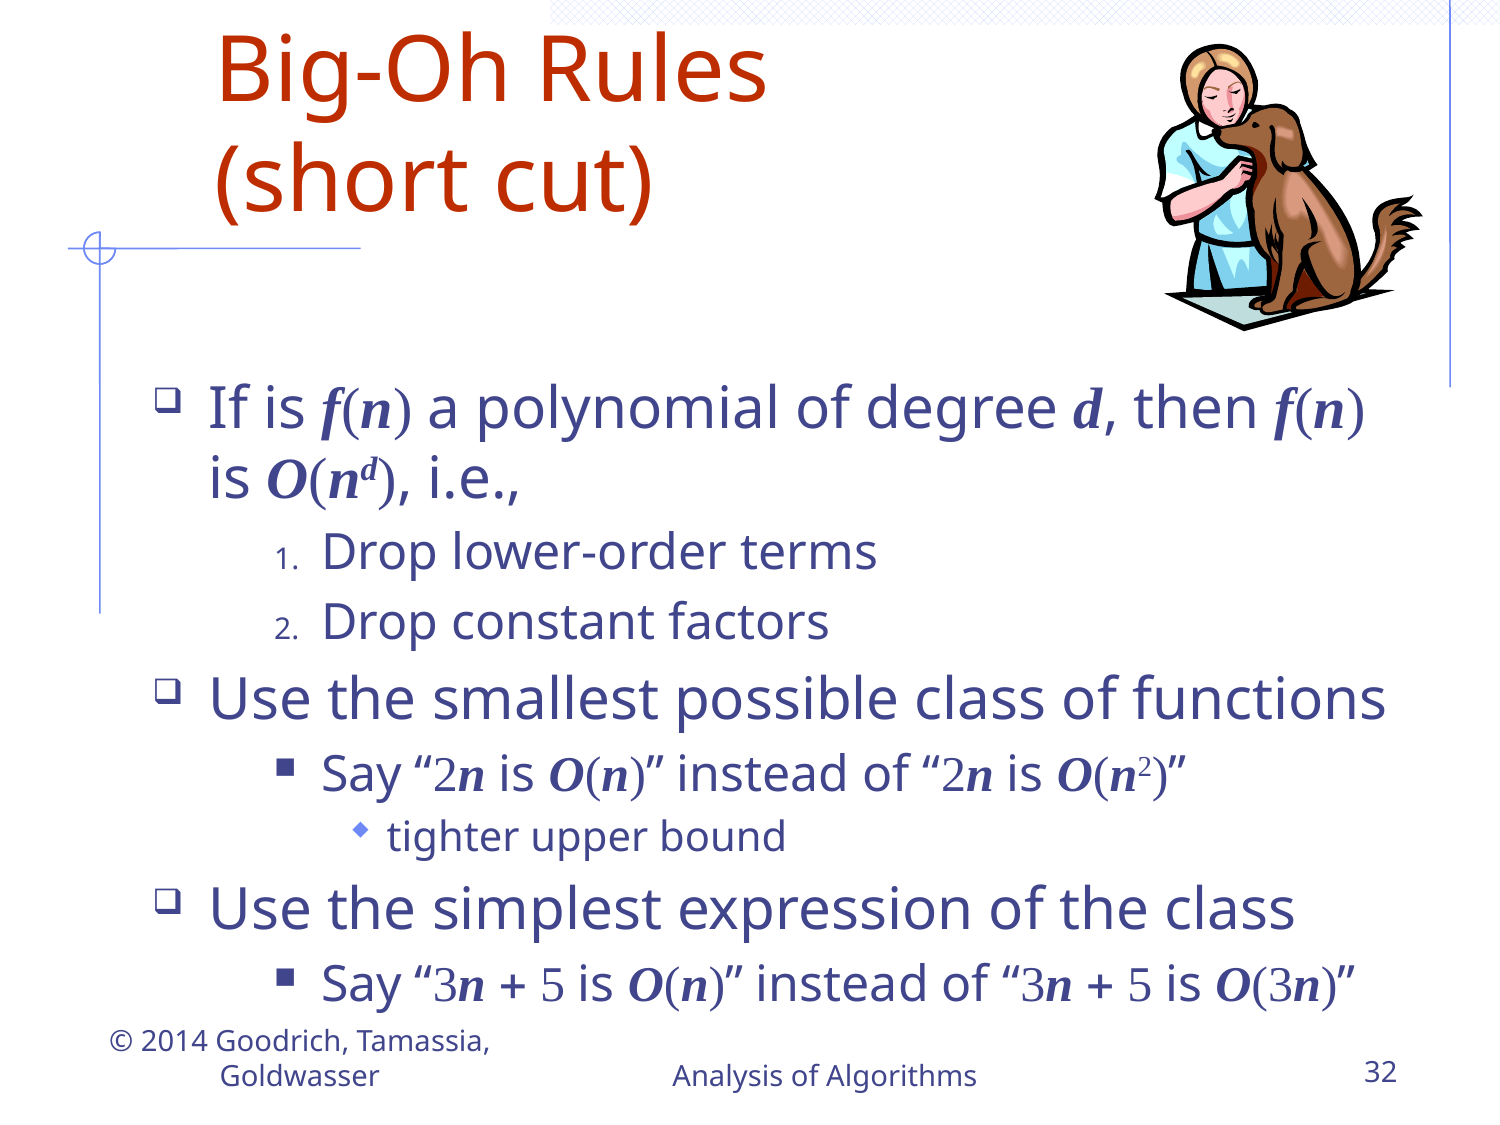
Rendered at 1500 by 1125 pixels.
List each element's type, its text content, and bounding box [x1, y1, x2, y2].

text_box © 2014 Goodrich, Tamassia, Goldwasser [12, 1025, 588, 1100]
text_box Big-Oh Rules (short cut) [199, 49, 850, 238]
text_box Analysis of Algorithms [588, 1038, 1063, 1100]
text_box 32 [1100, 1038, 1413, 1100]
picture [1151, 24, 1424, 332]
text_box If is f(n) a polynomial of degree d, then f(n) is O(nd), i.e., Drop lower-order terms Drop constant factors Use the smallest possible class of functions Say “2n is O(n)” instead of “2n is O(n2)” tighter upper bound Use the simplest expression of the class Say “3n + 5 is O(n)” instead of “3n + 5 is O(3n)” [137, 362, 1438, 1038]
